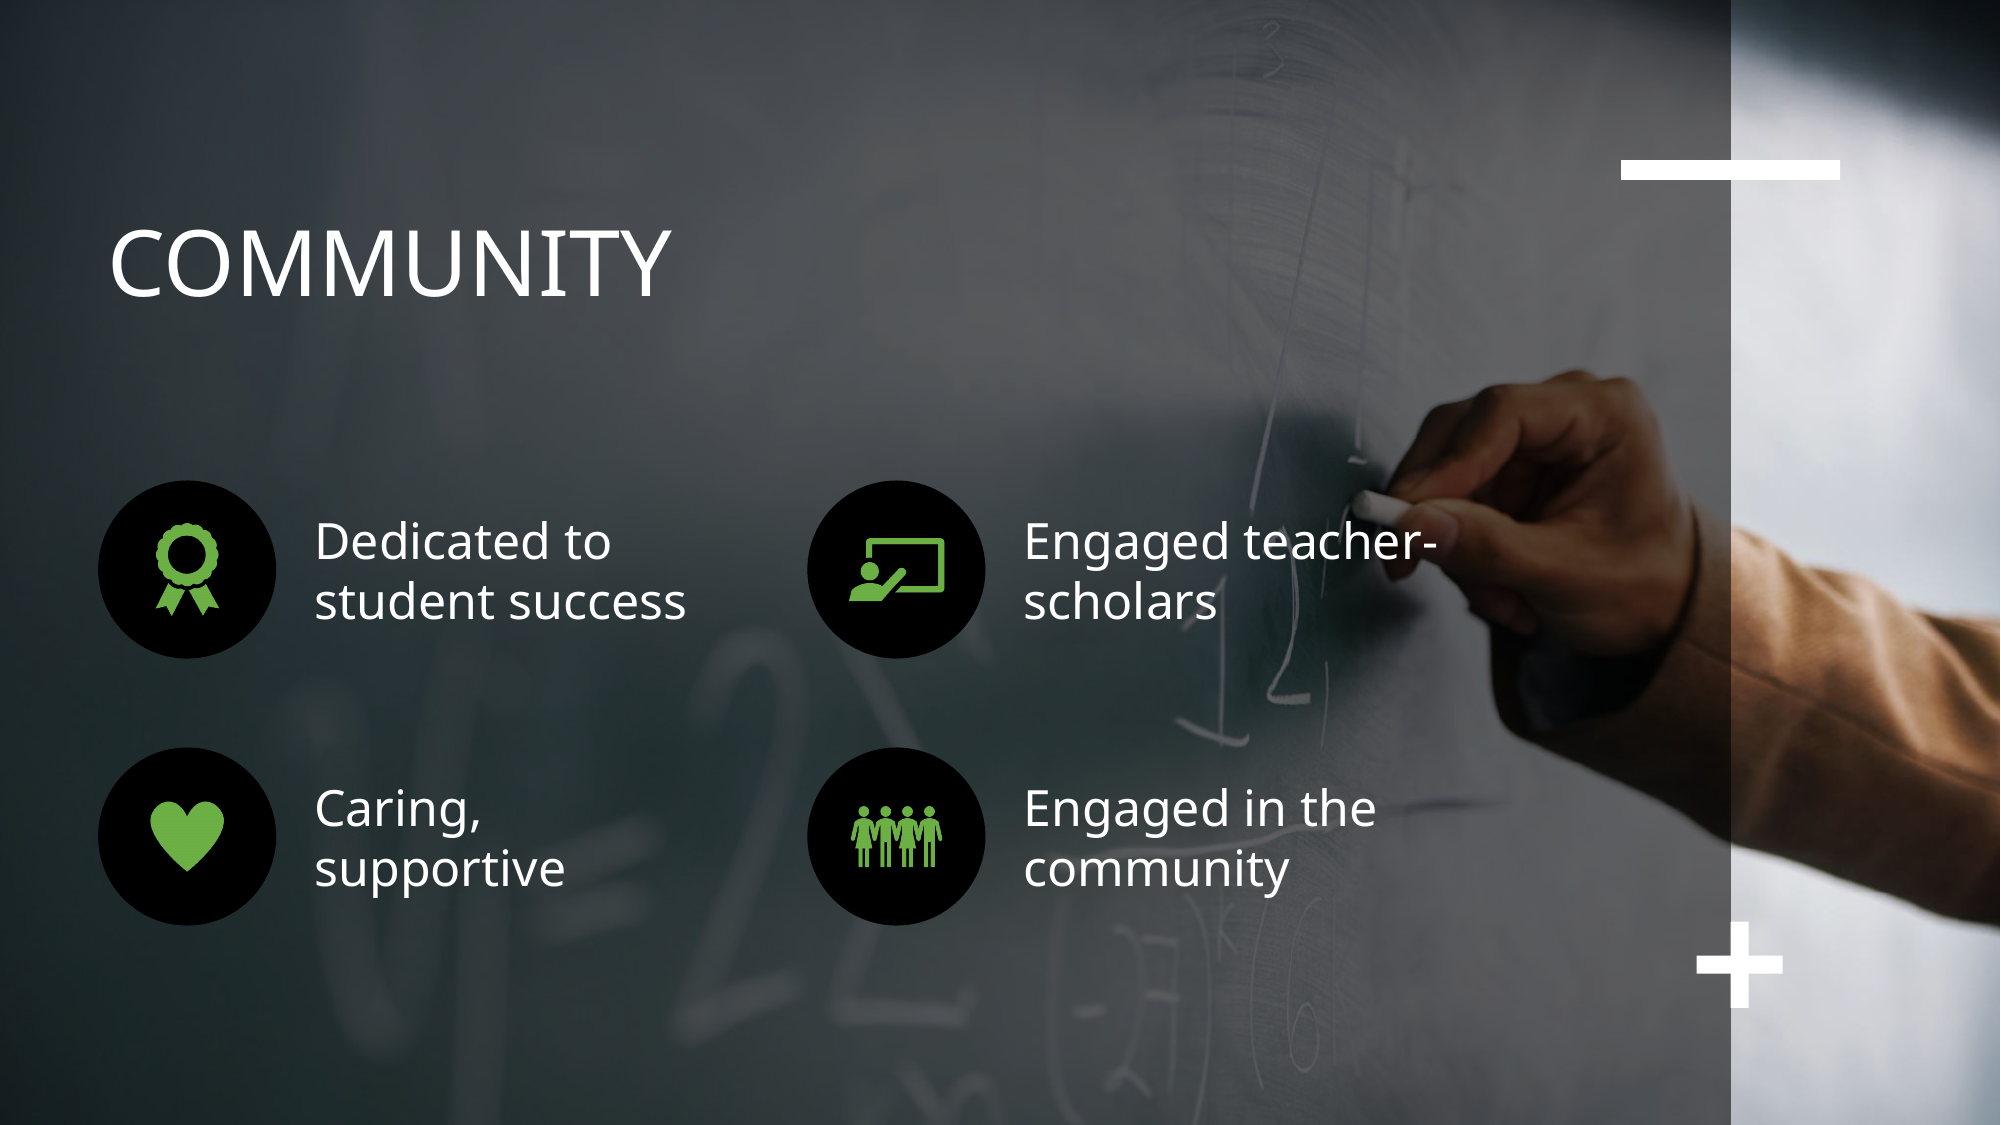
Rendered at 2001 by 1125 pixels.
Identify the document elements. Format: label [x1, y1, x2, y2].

list [92, 441, 1449, 965]
list [0, 0, 2000, 1125]
